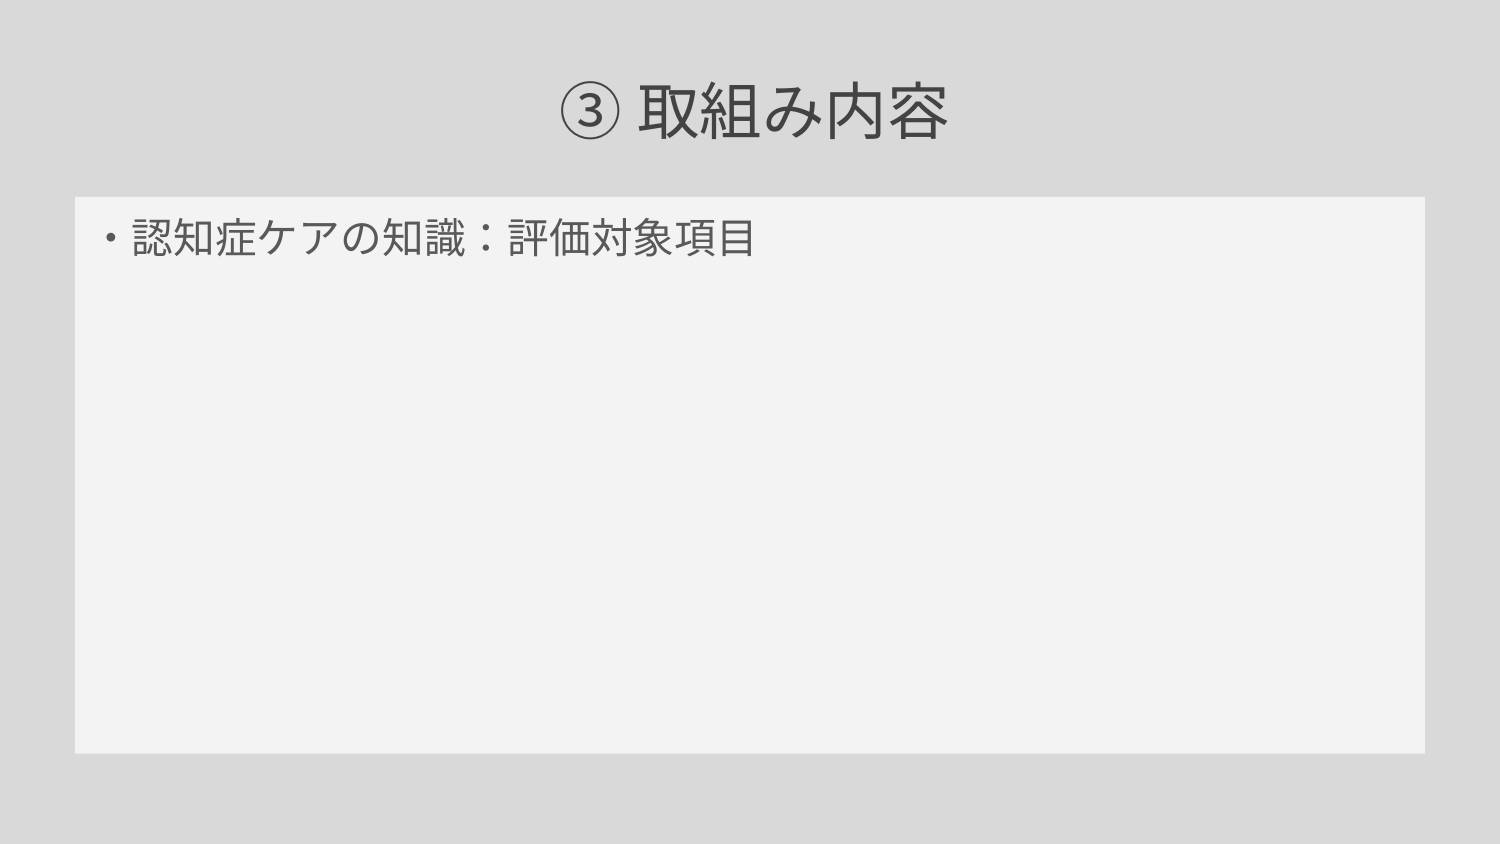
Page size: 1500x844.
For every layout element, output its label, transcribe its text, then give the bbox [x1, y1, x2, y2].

title ③取組み内容 [75, 33, 1435, 185]
list ・認知症ケアの知識：評価対象項目 [75, 196, 1425, 754]
